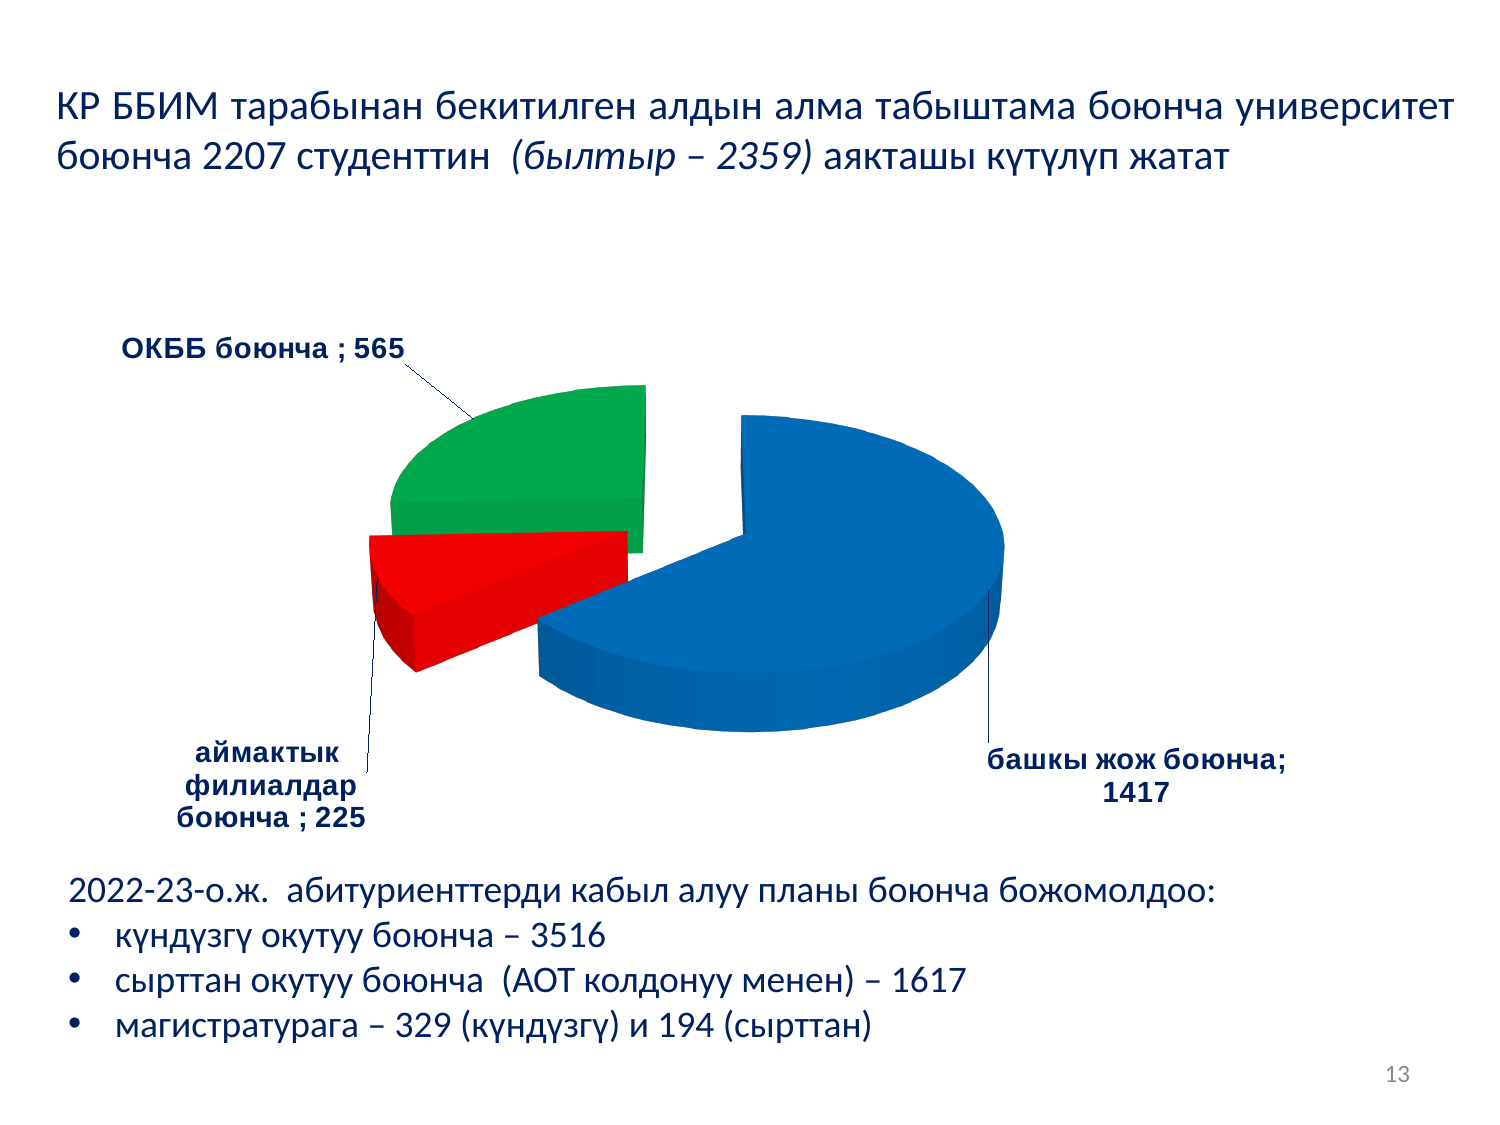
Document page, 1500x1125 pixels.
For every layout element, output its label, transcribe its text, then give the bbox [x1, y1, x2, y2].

list КР ББИМ тарабынан бекитилген алдын алма табыштама боюнча университет боюнча 2207 студенттин (былтыр – 2359) аякташы күтүлүп жатат [41, 70, 1471, 209]
slide_number 13 [1074, 1042, 1425, 1103]
text_box 2022-23-о.ж. абитуриенттерди кабыл алуу планы боюнча божомолдоо: күндүзгү окутуу боюнча – 3516 сырттан окутуу боюнча (АОТ колдонуу менен) – 1617 магистратурага – 329 (күндүзгү) и 194 (сырттан) [53, 857, 1483, 1053]
chart [0, 290, 1412, 835]
